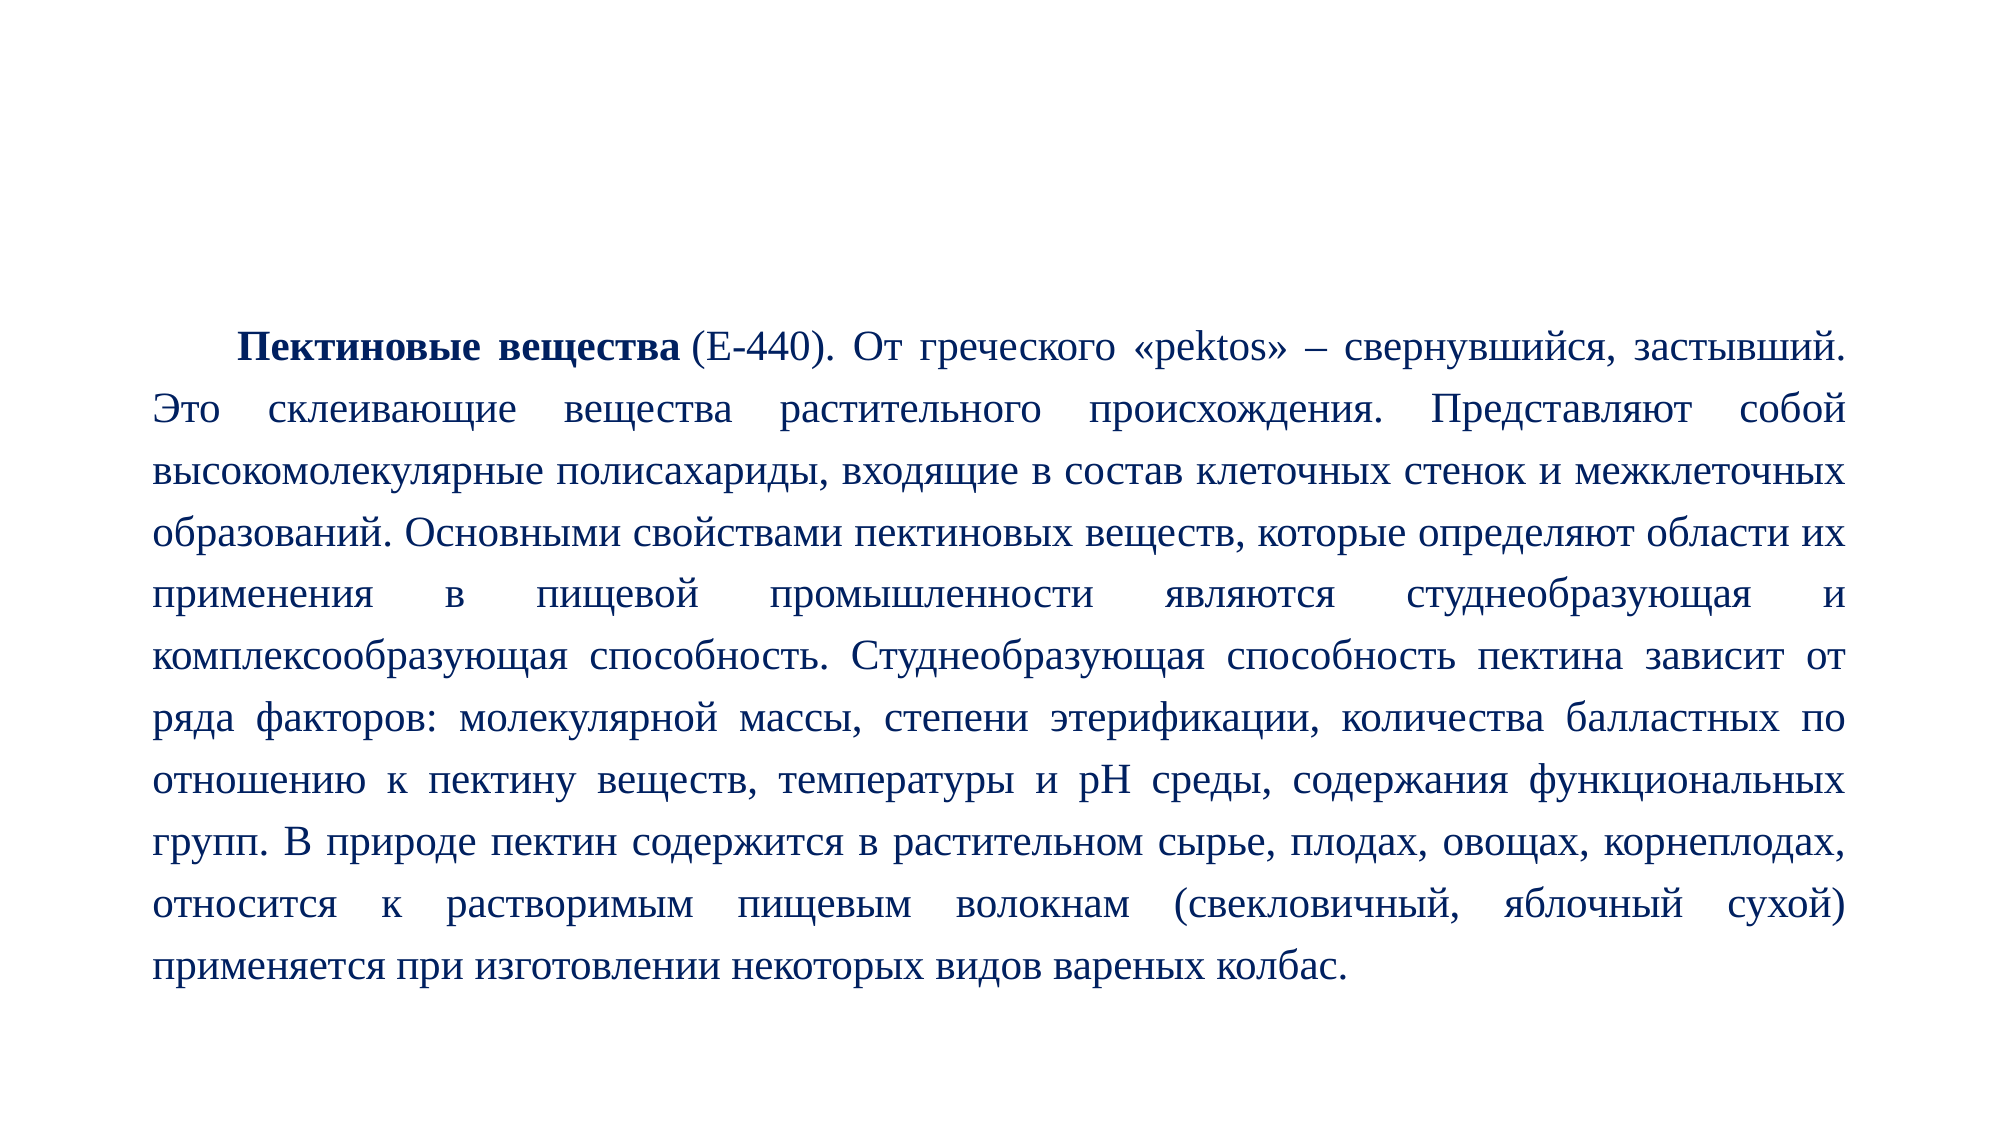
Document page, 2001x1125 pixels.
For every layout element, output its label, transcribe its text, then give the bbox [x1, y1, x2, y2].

list Пектиновые вещества (Е-440). От греческого «pektos» – свернувшийся, застывший. Это склеивающие вещества растительного происхождения. Представляют собой высокомолекулярные полисахариды, входящие в состав клеточных стенок и межклеточных образований. Основными свойствами пектиновых веществ, которые определяют области их применения в пищевой промышленности являются студнеобразующая и комплексообразующая способность. Студнеобразующая способность пектина зависит от ряда факторов: молекулярной массы, степени этерификации, количества балластных по отношению к пектину веществ, температуры и рН среды, содержания функциональных групп. В природе пектин содержится в растительном сырье, плодах, овощах, корнеплодах, относится к растворимым пищевым волокнам (свекловичный, яблочный сухой) применяется при изготовлении некоторых видов вареных колбас. [137, 299, 1863, 1014]
